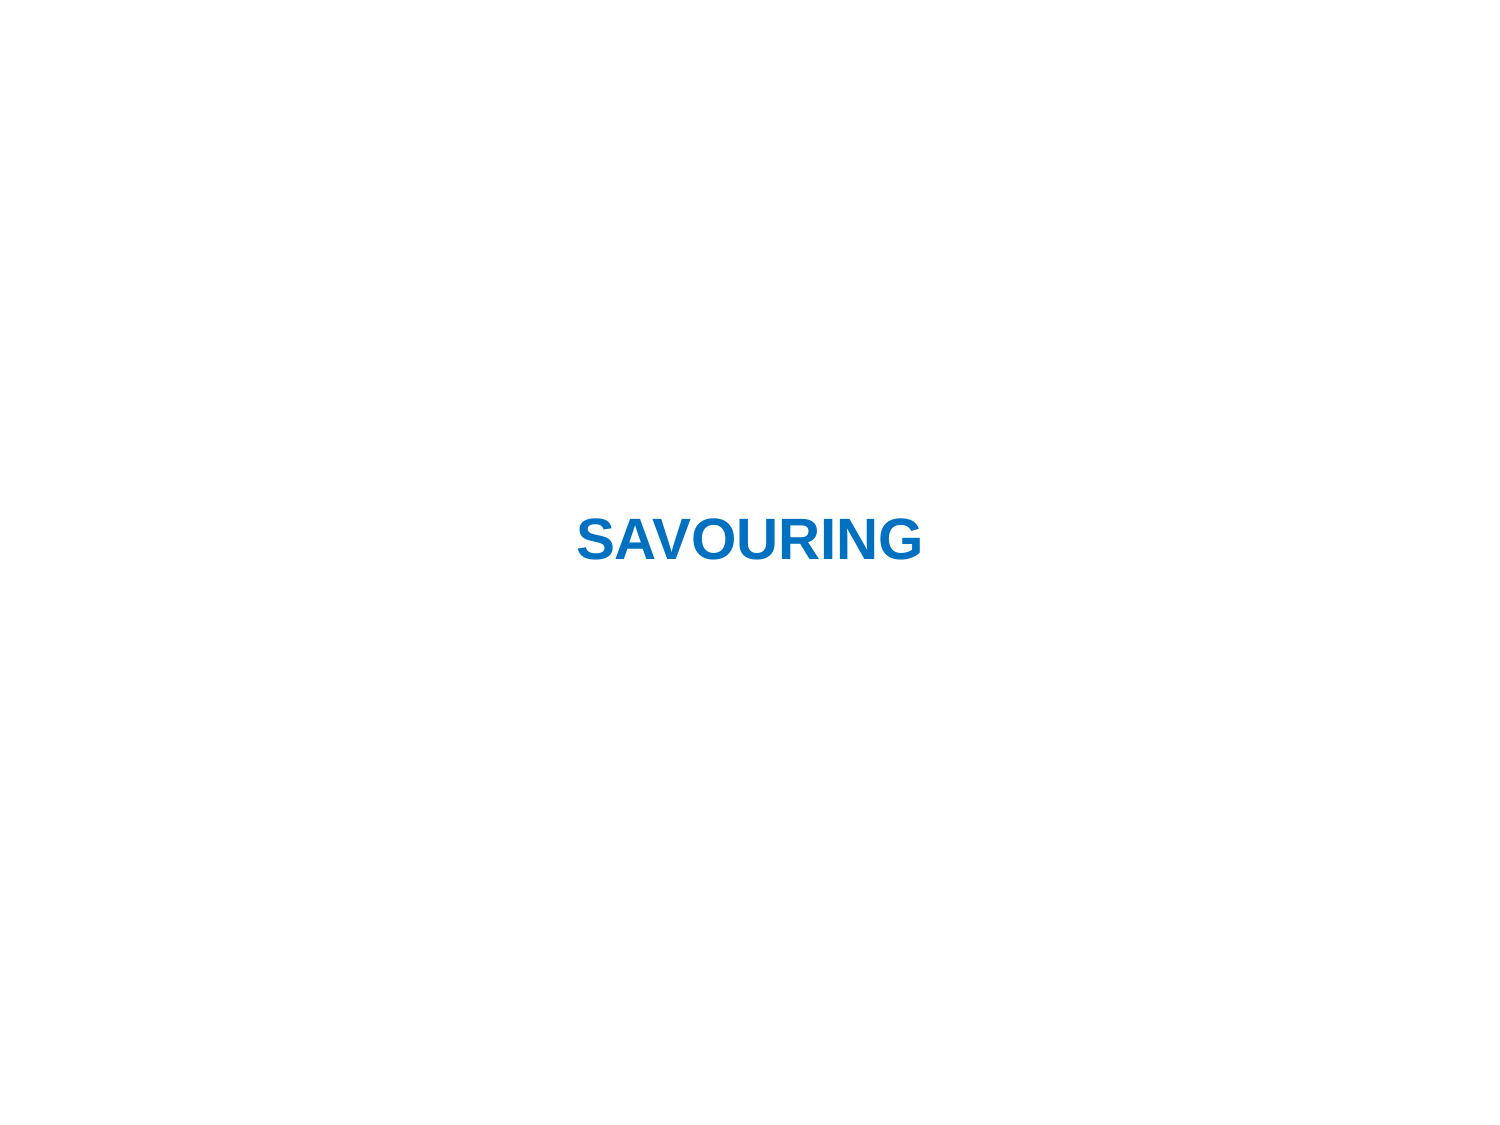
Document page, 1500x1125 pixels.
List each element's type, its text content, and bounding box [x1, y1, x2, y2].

text_box SAVOURING [549, 486, 951, 563]
